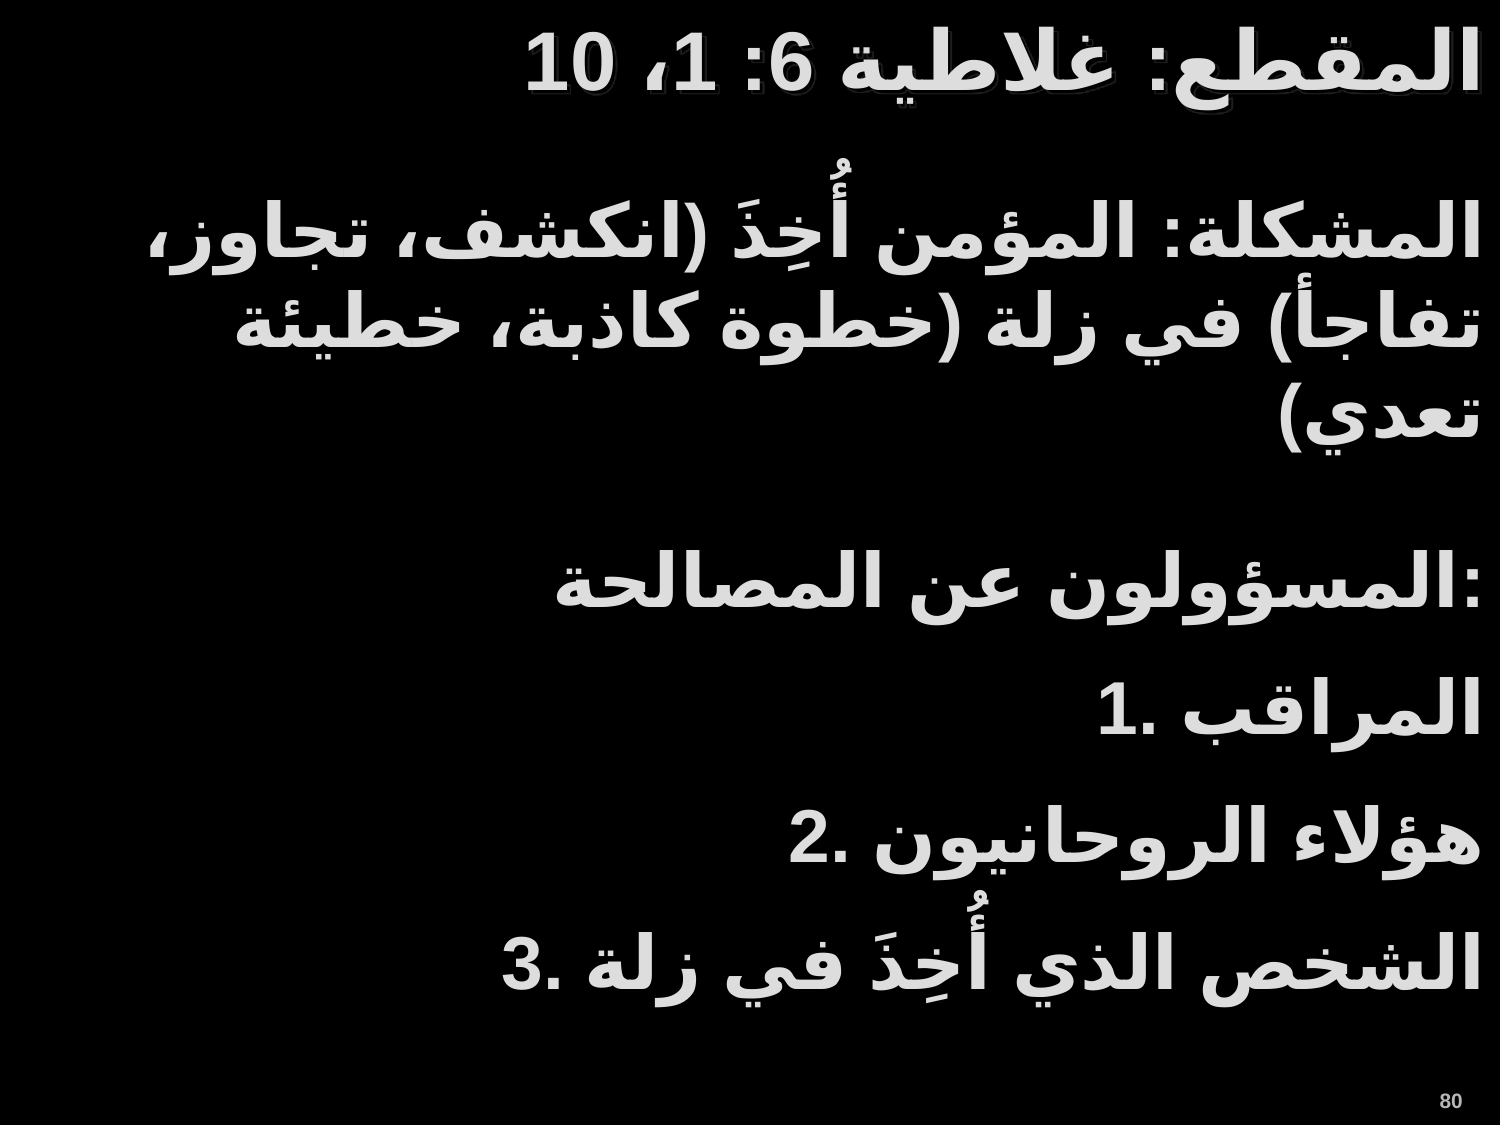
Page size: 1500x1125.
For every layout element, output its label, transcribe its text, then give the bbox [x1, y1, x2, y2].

text_box المشكلة: المؤمن أُخِذَ (انكشف، تجاوز، تفاجأ) في زلة (خطوة كاذبة، خطيئة تعدي) [62, 174, 1500, 460]
text_box المقطع: غلاطية 6: 1، 10 [0, 0, 1500, 115]
slide_number 80 [1337, 1053, 1463, 1114]
text_box المسؤولون عن المصالحة: 1. المراقب 2. هؤلاء الروحانيون 3. الشخص الذي أُخِذَ في زلة [62, 525, 1500, 1013]
